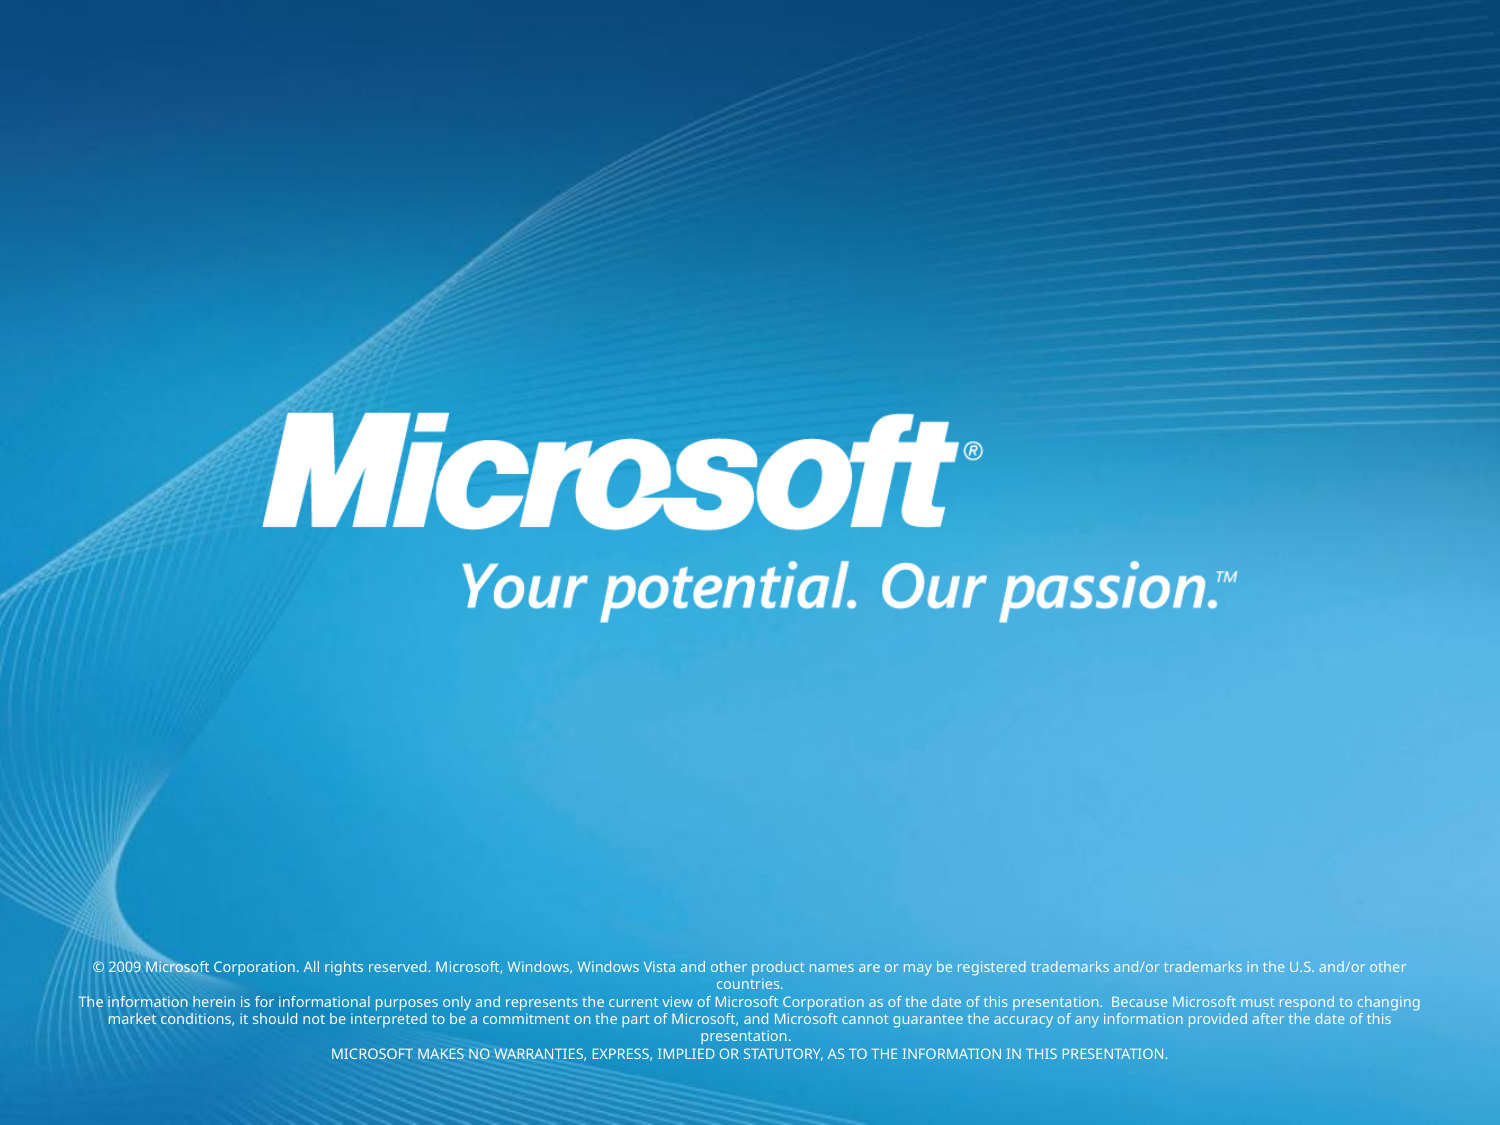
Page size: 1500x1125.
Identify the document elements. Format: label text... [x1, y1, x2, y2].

text_box © 2009 Microsoft Corporation. All rights reserved. Microsoft, Windows, Windows Vista and other product names are or may be registered trademarks and/or trademarks in the U.S. and/or other countries. The information herein is for informational purposes only and represents the current view of Microsoft Corporation as of the date of this presentation. Because Microsoft must respond to changing market conditions, it should not be interpreted to be a commitment on the part of Microsoft, and Microsoft cannot guarantee the accuracy of any information provided after the date of this presentation. MICROSOFT MAKES NO WARRANTIES, EXPRESS, IMPLIED OR STATUTORY, AS TO THE INFORMATION IN THIS PRESENTATION. [62, 949, 1438, 1070]
picture [0, 0, 1500, 1125]
